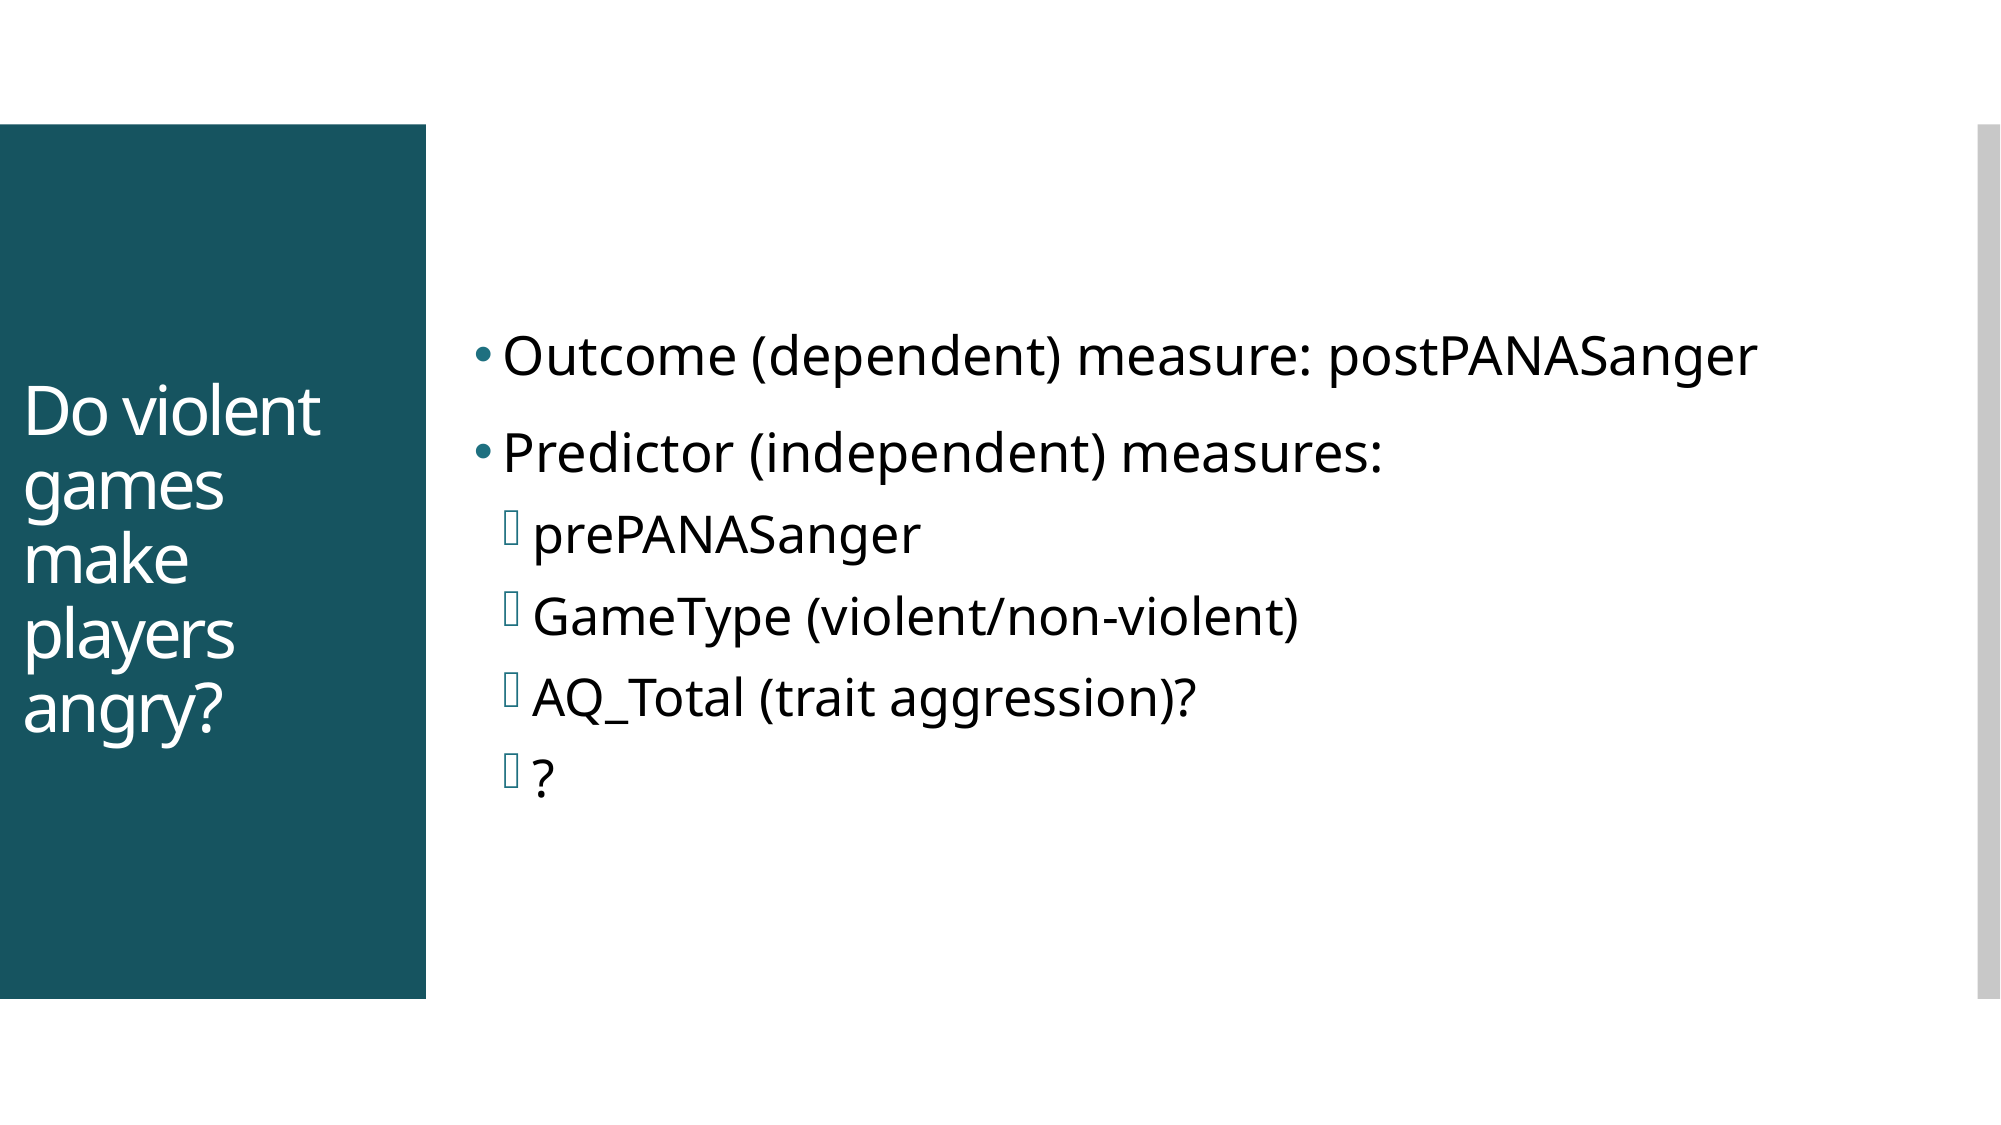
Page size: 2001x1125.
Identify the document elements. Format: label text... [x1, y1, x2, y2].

list Outcome (dependent) measure: postPANASanger Predictor (independent) measures: prePANASanger GameType (violent/non-violent) AQ_Total (trait aggression)? ? [443, 107, 1969, 1016]
title Do violent games make players angry? [22, 184, 404, 940]
